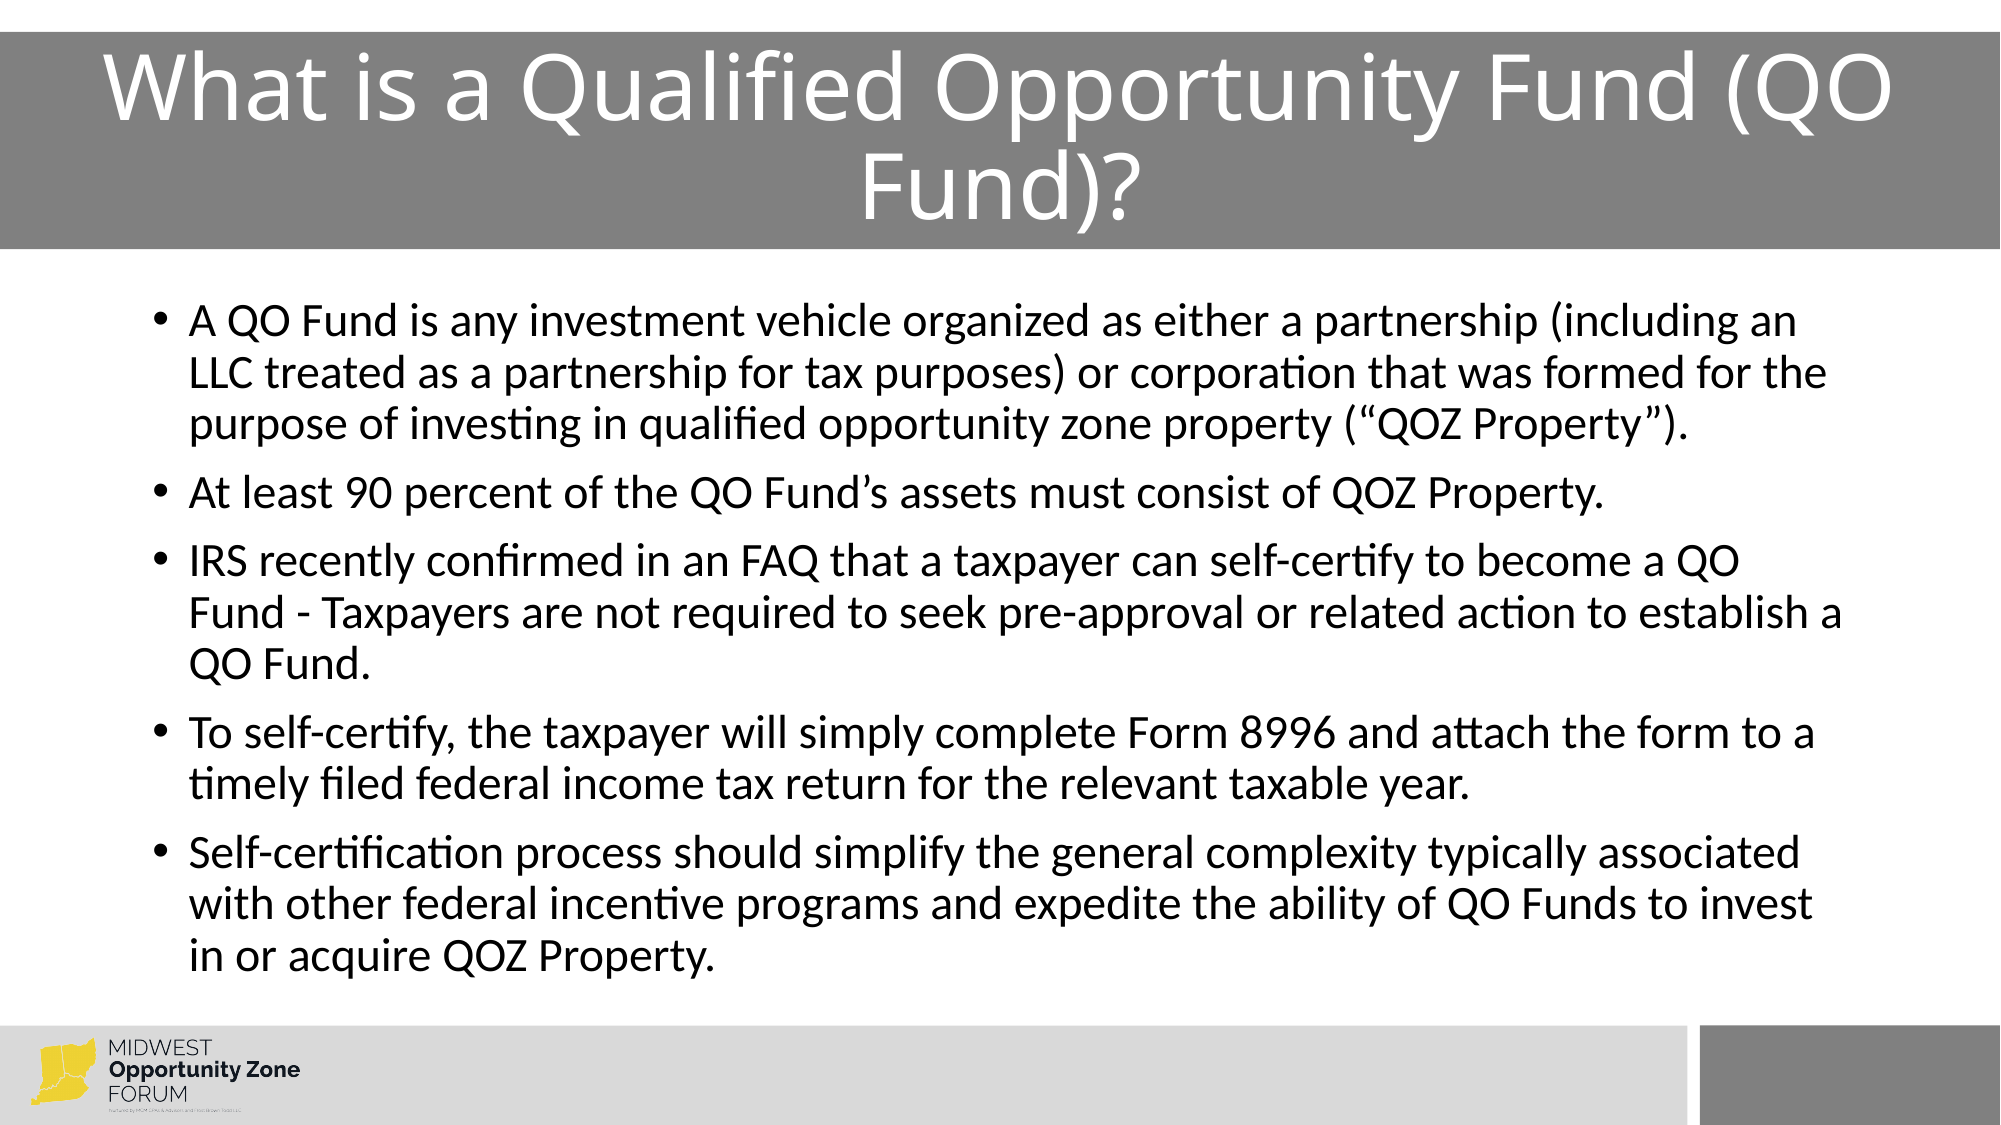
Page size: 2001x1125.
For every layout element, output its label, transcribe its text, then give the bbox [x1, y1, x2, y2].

title What is a Qualified Opportunity Fund (QO Fund)? [0, 31, 2000, 250]
list A QO Fund is any investment vehicle organized as either a partnership (including an LLC treated as a partnership for tax purposes) or corporation that was formed for the purpose of investing in qualified opportunity zone property (“QOZ Property”). At least 90 percent of the QO Fund’s assets must consist of QOZ Property. IRS recently confirmed in an FAQ that a taxpayer can self-certify to become a QO Fund - Taxpayers are not required to seek pre-approval or related action to establish a QO Fund. To self-certify, the taxpayer will simply complete Form 8996 and attach the form to a timely filed federal income tax return for the relevant taxable year. Self-certification process should simplify the general complexity typically associated with other federal incentive programs and expedite the ability of QO Funds to invest in or acquire QOZ Property. [137, 287, 1863, 1002]
picture [29, 1037, 300, 1113]
